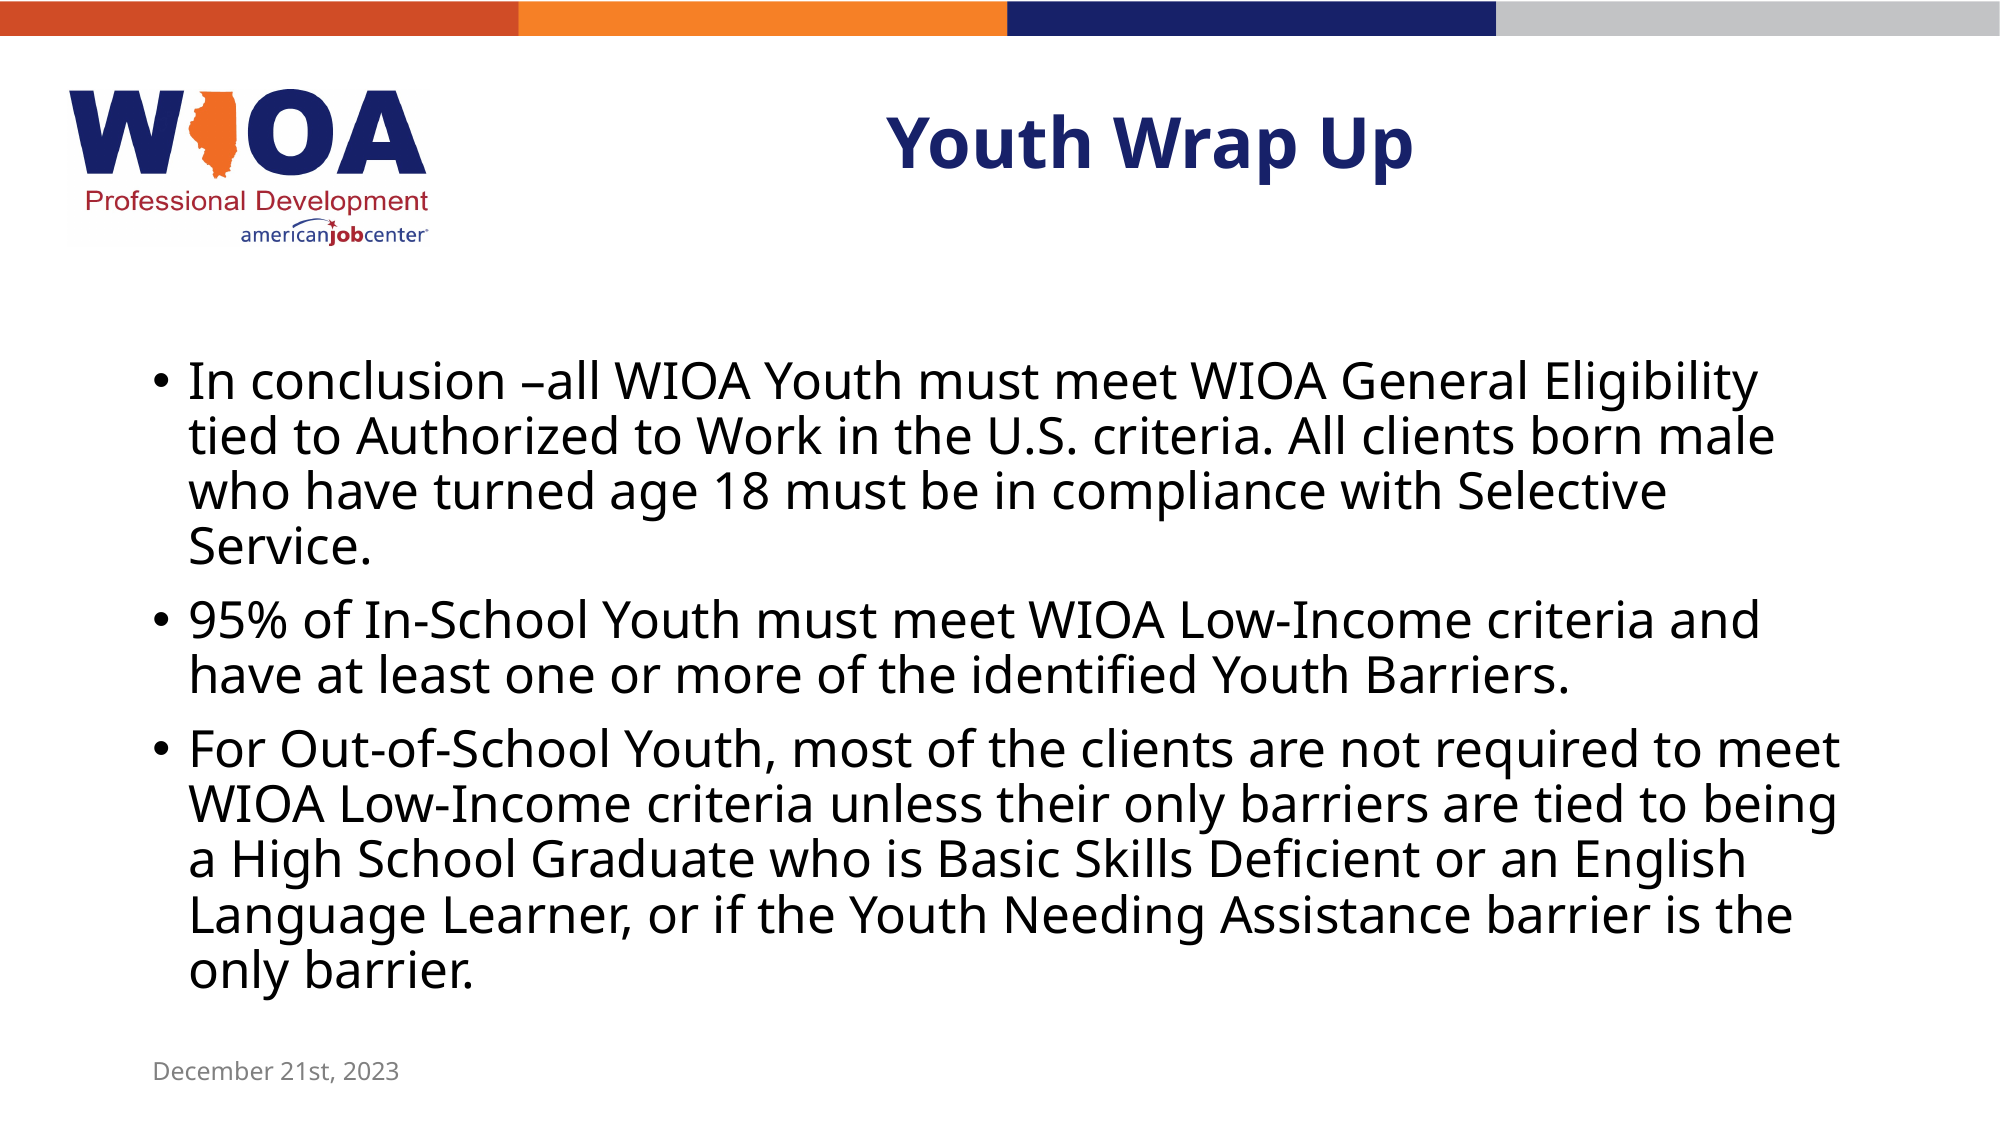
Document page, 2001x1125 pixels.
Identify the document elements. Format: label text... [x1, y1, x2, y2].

list In conclusion –all WIOA Youth must meet WIOA General Eligibility tied to Authorized to Work in the U.S. criteria. All clients born male who have turned age 18 must be in compliance with Selective Service. 95% of In-School Youth must meet WIOA Low-Income criteria and have at least one or more of the identified Youth Barriers. For Out-of-School Youth, most of the clients are not required to meet WIOA Low-Income criteria unless their only barriers are tied to being a High School Graduate who is Basic Skills Deficient or an English Language Learner, or if the Youth Needing Assistance barrier is the only barrier. [137, 347, 1863, 1014]
footer December 21st, 2023 [137, 1042, 1338, 1103]
title Youth Wrap Up [526, 100, 1777, 193]
picture [0, 0, 2000, 1125]
